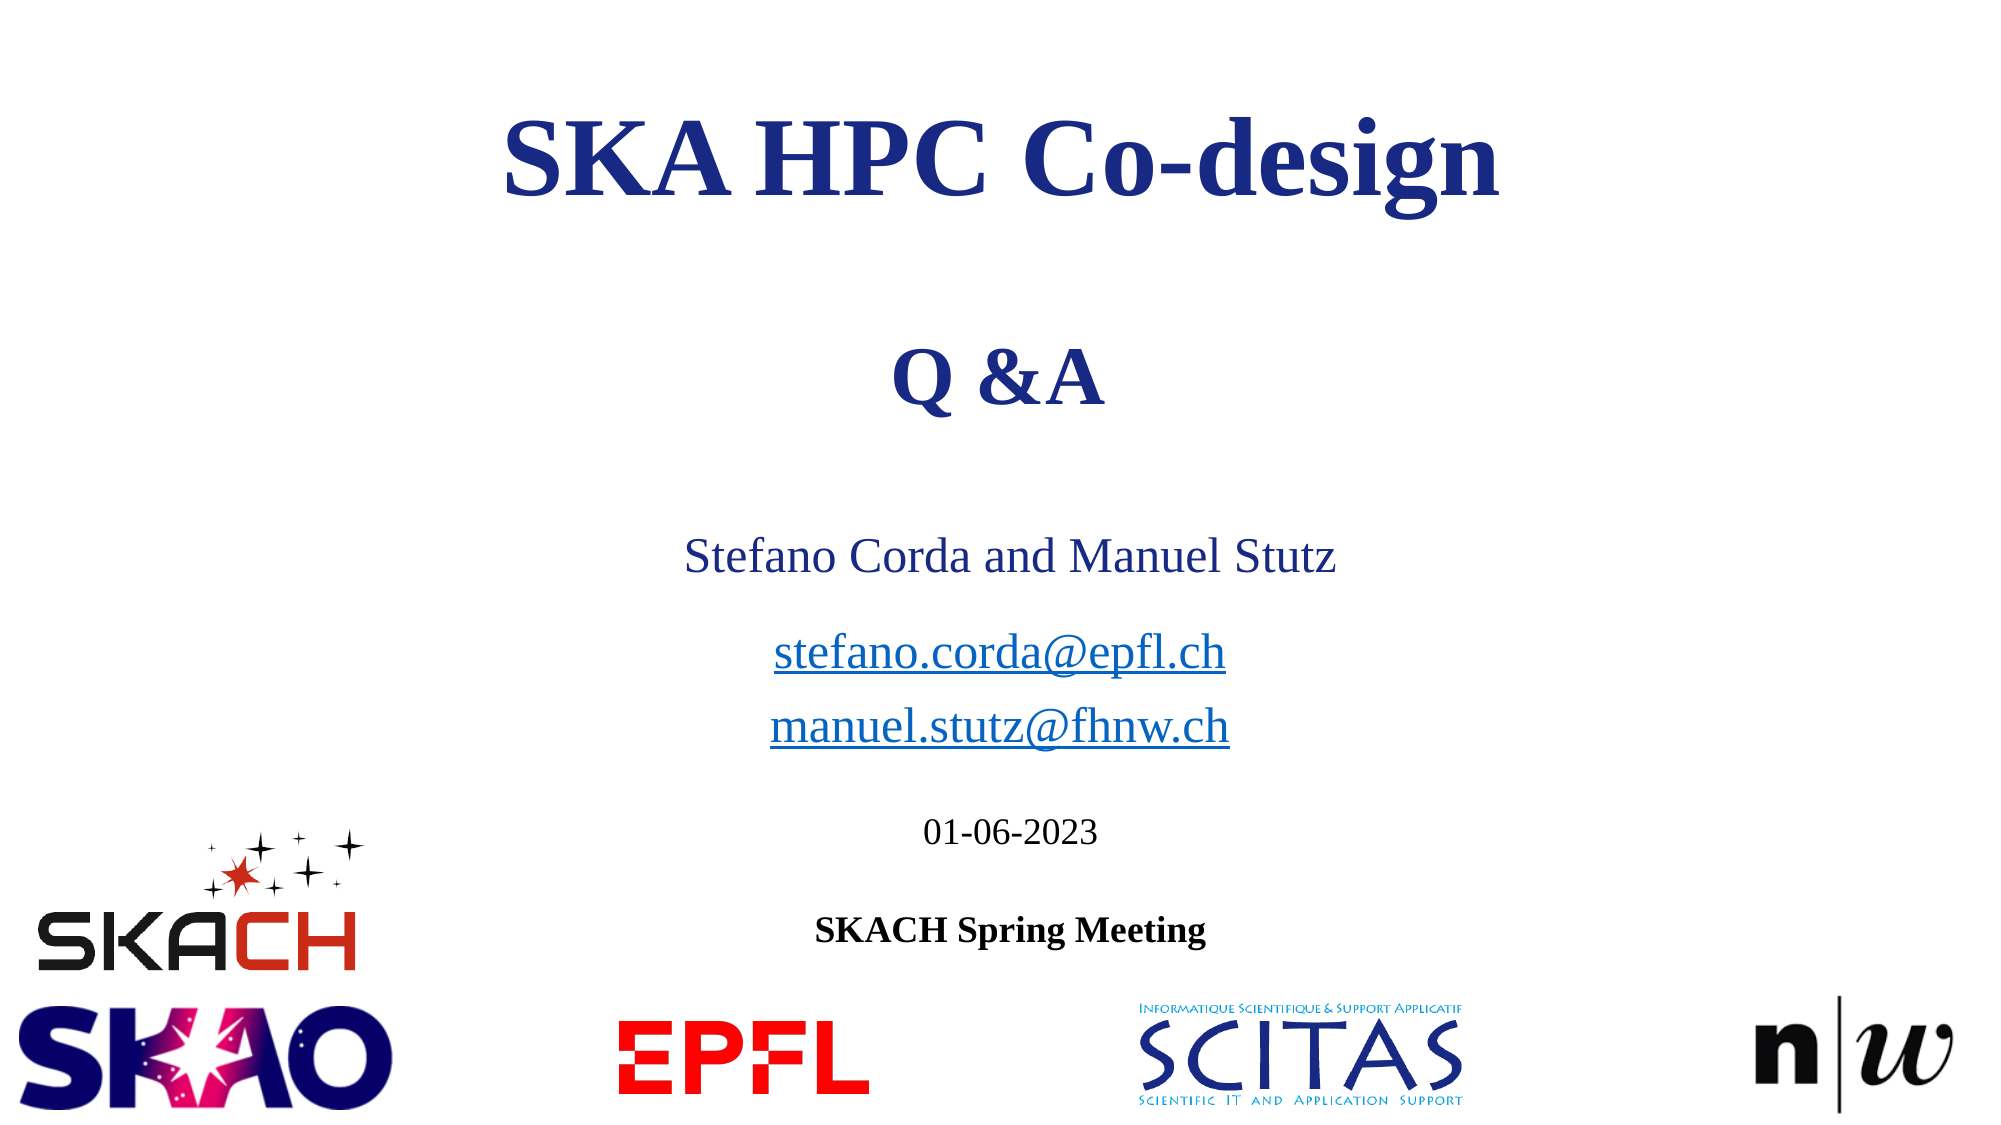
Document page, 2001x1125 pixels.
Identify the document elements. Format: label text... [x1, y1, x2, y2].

picture [1131, 1001, 1470, 1114]
list SKACH Spring Meeting [377, 903, 1707, 983]
picture [13, 811, 377, 994]
text_box Q &A [99, 261, 1897, 493]
picture [619, 1021, 869, 1094]
list 01-06-2023 [314, 804, 1707, 884]
title SKA HPC Co-design [103, 43, 1901, 275]
picture [1748, 982, 1971, 1117]
list stefano.corda@epfl.ch manuel.stutz@fhnw.ch [304, 617, 1696, 697]
picture [19, 1006, 393, 1110]
list Stefano Corda and Manuel Stutz [314, 522, 1707, 602]
